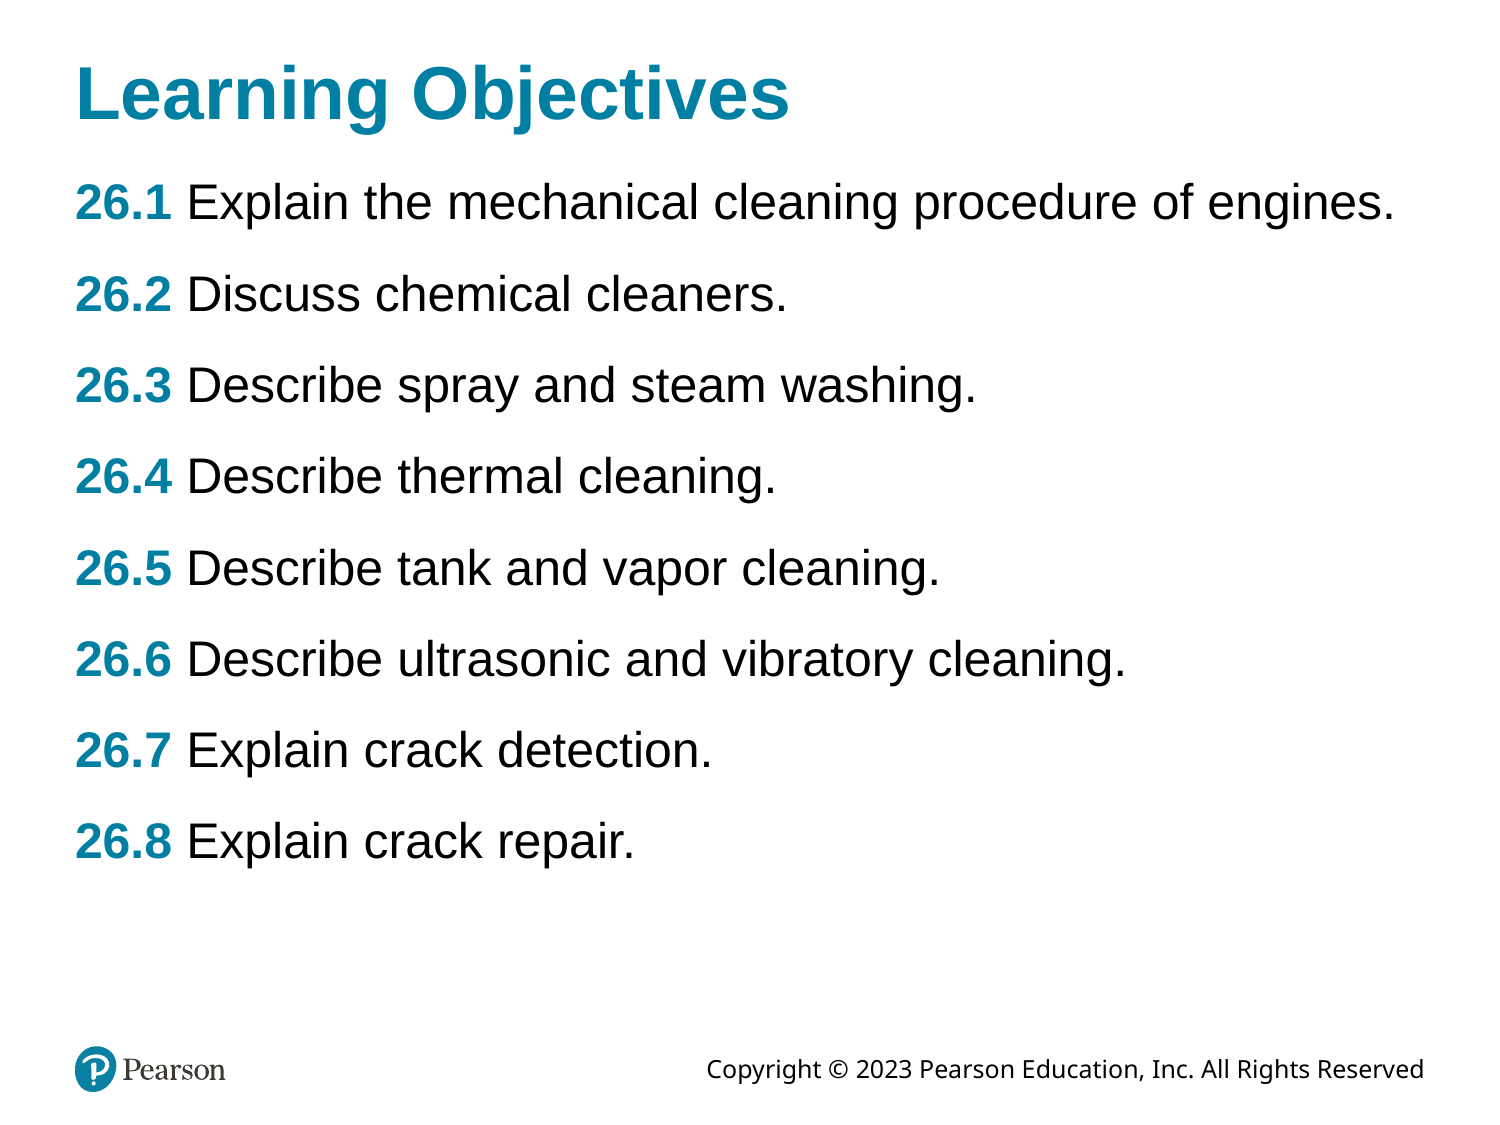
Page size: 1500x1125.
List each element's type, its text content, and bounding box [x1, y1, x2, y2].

title Learning Objectives [75, 36, 1425, 162]
list 26.1 Explain the mechanical cleaning procedure of engines. 26.2 Discuss chemical cleaners. 26.3 Describe spray and steam washing. 26.4 Describe thermal cleaning. 26.5 Describe tank and vapor cleaning. 26.6 Describe ultrasonic and vibratory cleaning. 26.7 Explain crack detection. 26.8 Explain crack repair. [75, 162, 1425, 877]
